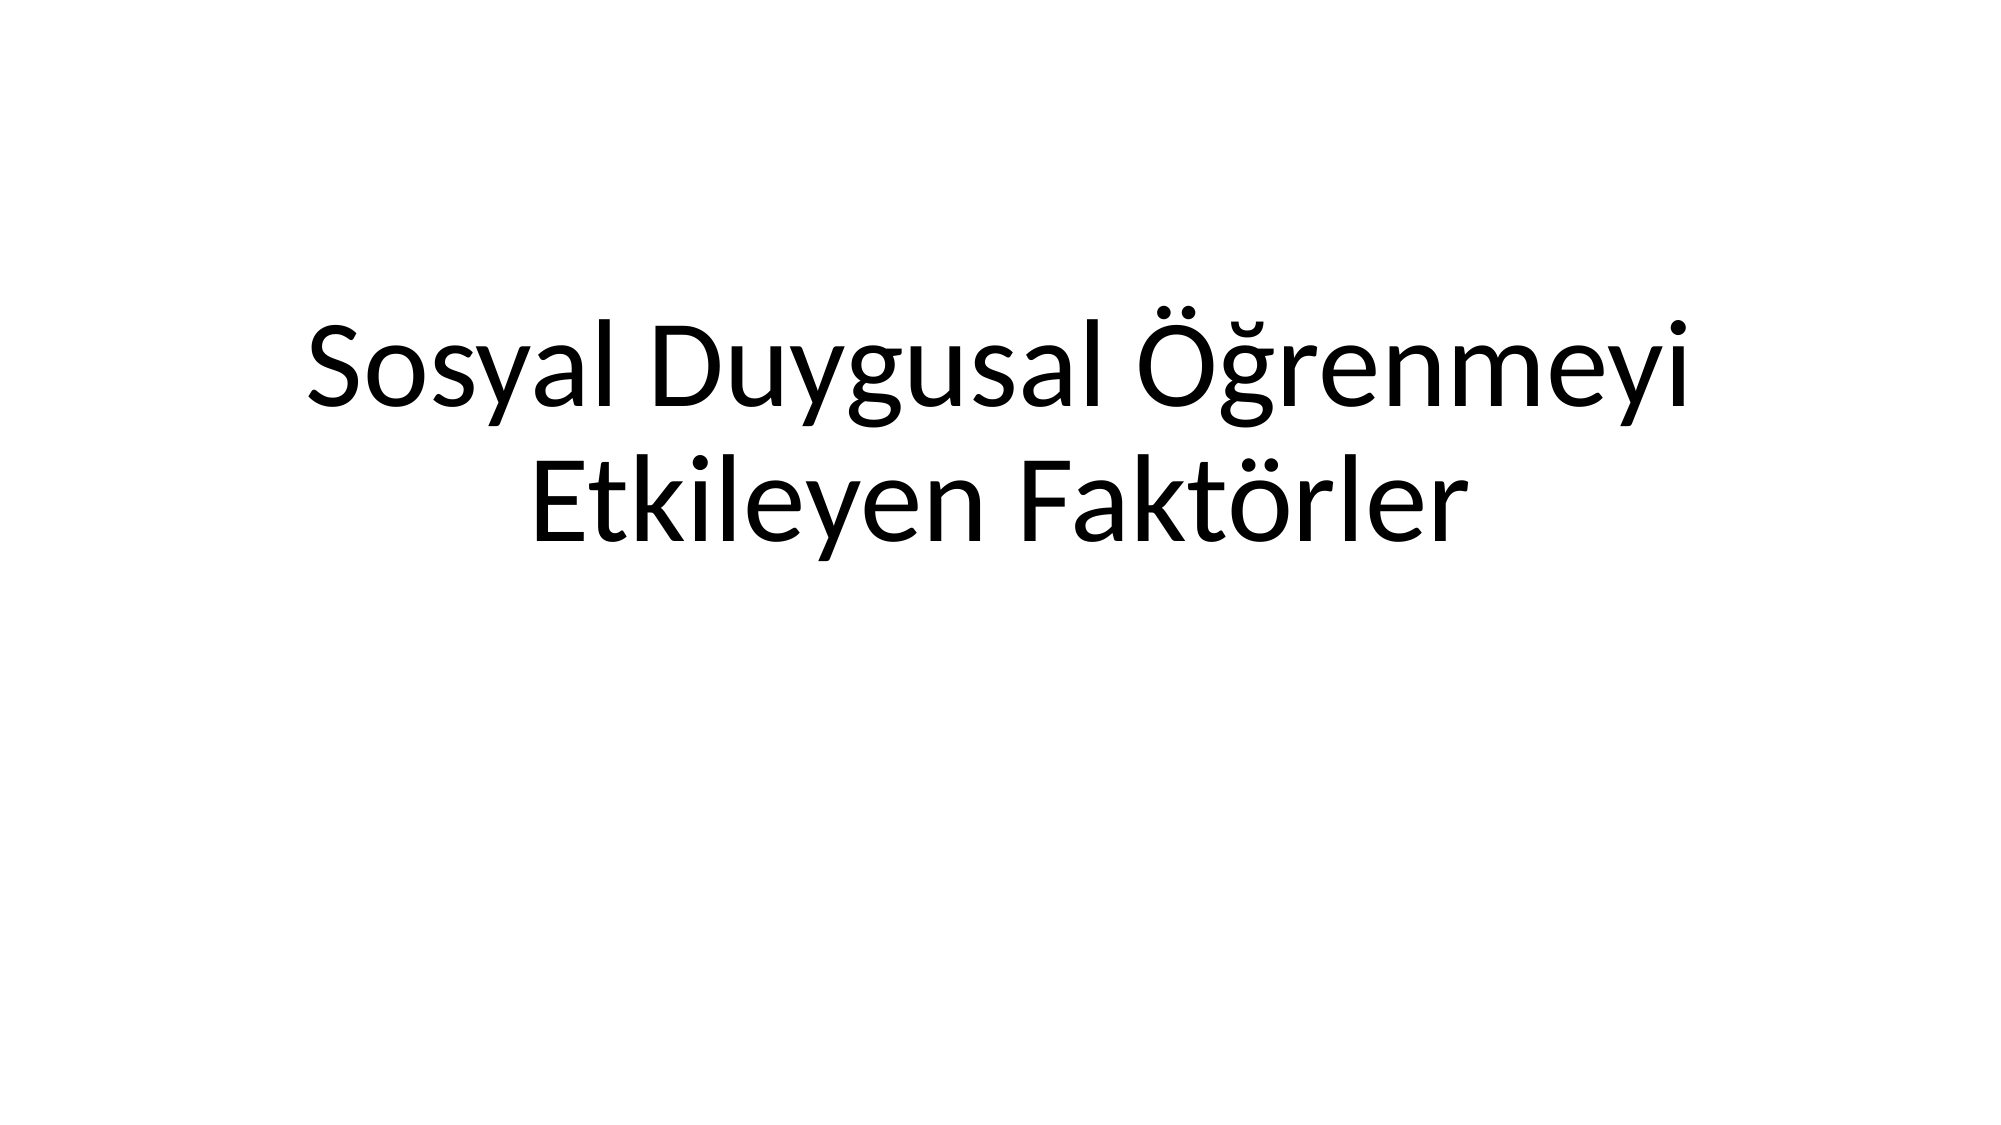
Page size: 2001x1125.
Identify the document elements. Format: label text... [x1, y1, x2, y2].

title Sosyal Duygusal Öğrenmeyi Etkileyen Faktörler [249, 184, 1750, 576]
